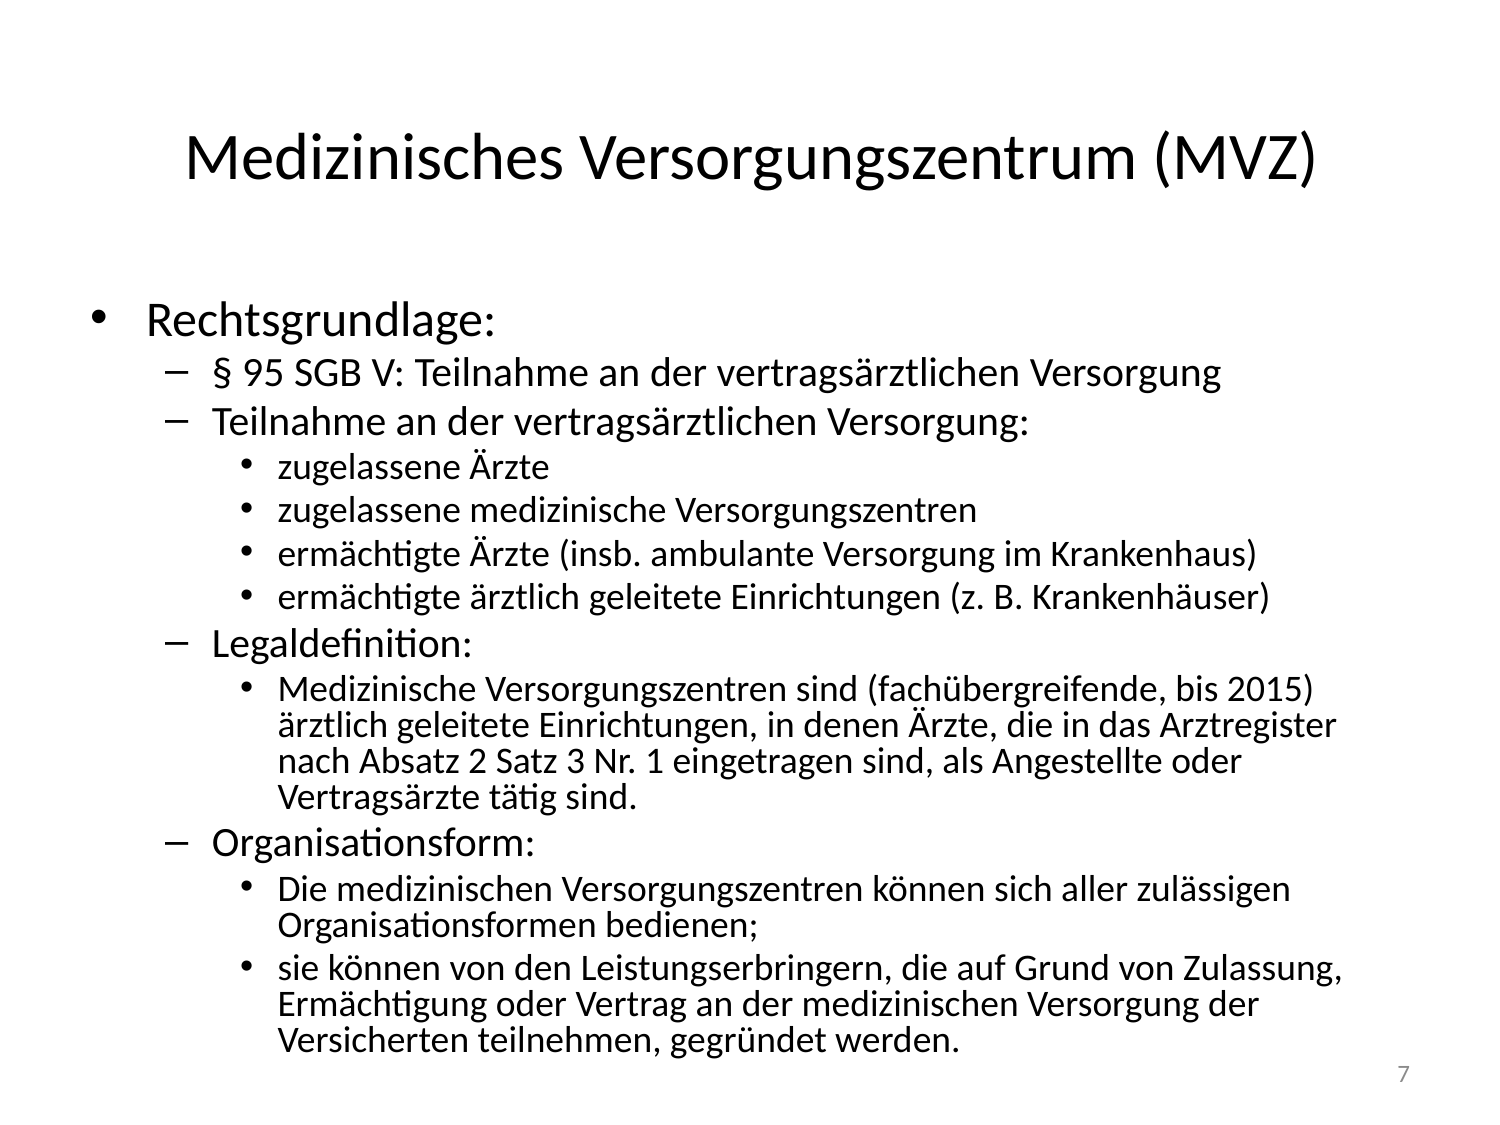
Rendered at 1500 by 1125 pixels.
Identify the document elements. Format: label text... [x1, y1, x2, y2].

title Medizinisches Versorgungszentrum (MVZ) [76, 78, 1427, 228]
slide_number 7 [1074, 1042, 1425, 1103]
list Rechtsgrundlage: § 95 SGB V: Teilnahme an der vertragsärztlichen Versorgung Teilnahme an der vertragsärztlichen Versorgung: zugelassene Ärzte zugelassene medizinische Versorgungszentren ermächtigte Ärzte (insb. ambulante Versorgung im Krankenhaus) ermächtigte ärztlich geleitete Einrichtungen (z. B. Krankenhäuser) Legaldefinition: Medizinische Versorgungszentren sind (fachübergreifende, bis 2015) ärztlich geleitete Einrichtungen, in denen Ärzte, die in das Arztregister nach Absatz 2 Satz 3 Nr. 1 eingetragen sind, als Angestellte oder Vertragsärzte tätig sind. Organisationsform: Die medizinischen Versorgungszentren können sich aller zulässigen Organisationsformen bedienen; sie können von den Leistungserbringern, die auf Grund von Zulassung, Ermächtigung oder Vertrag an der medizinischen Versorgung der Versicherten teilnehmen, gegründet werden. [75, 290, 1425, 1094]
